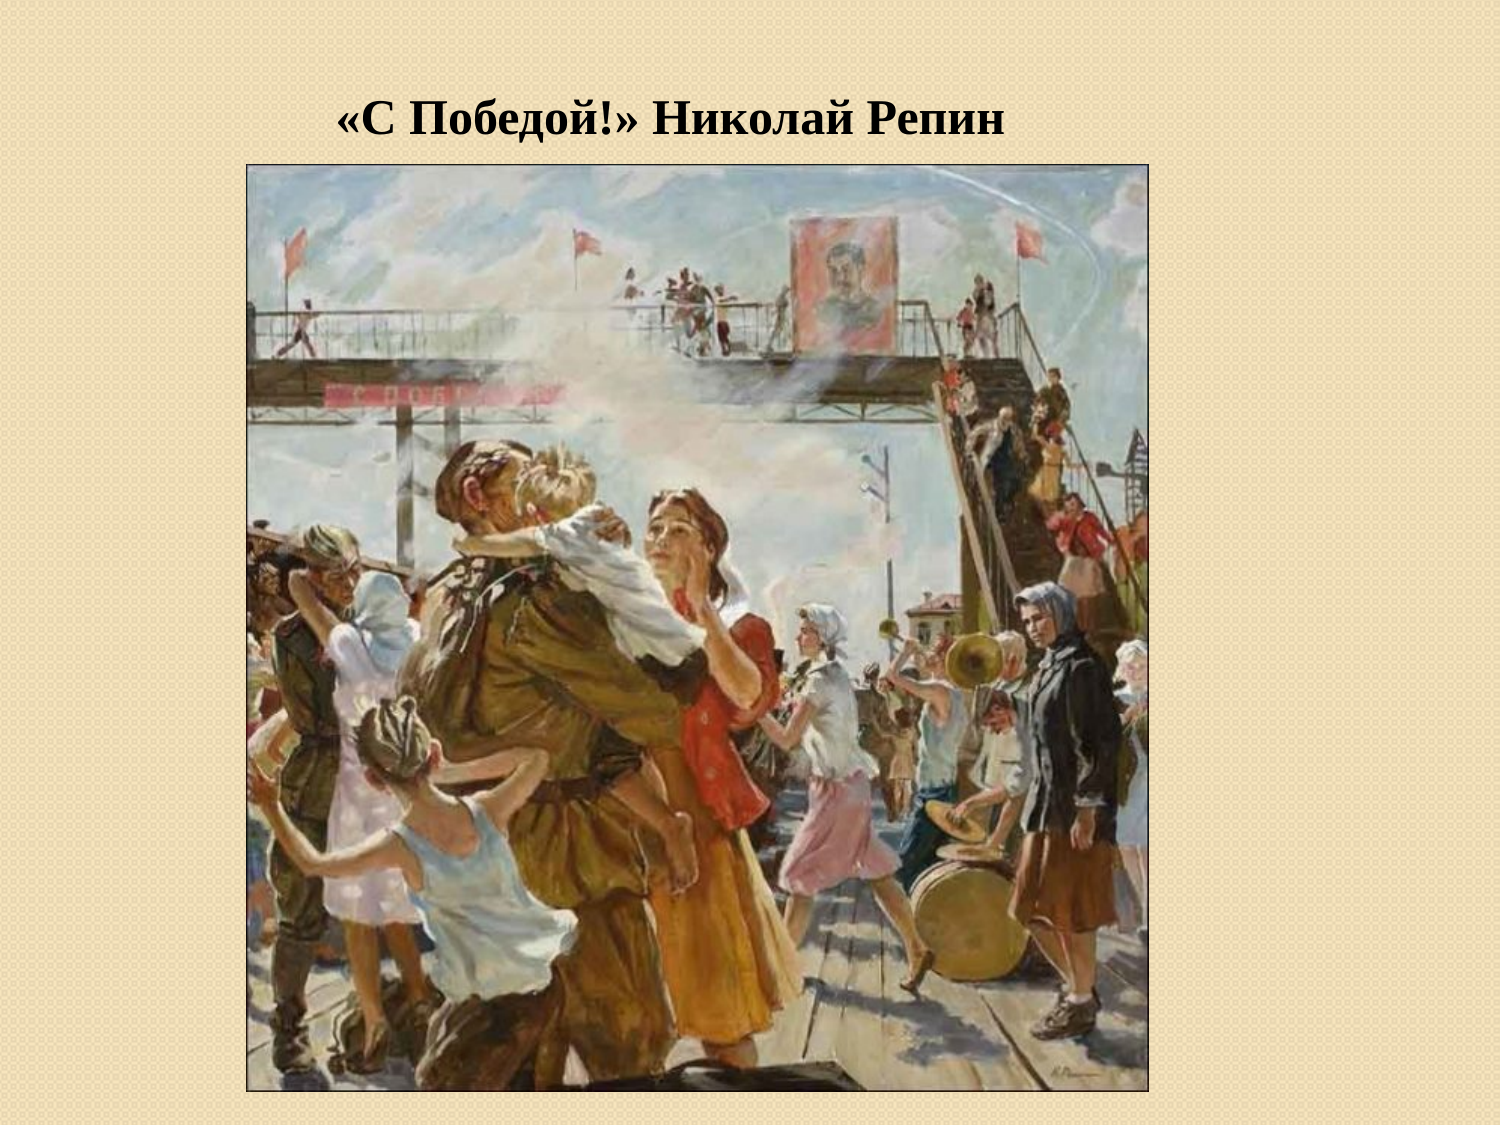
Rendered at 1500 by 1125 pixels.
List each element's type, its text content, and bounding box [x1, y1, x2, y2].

picture [245, 164, 1149, 1092]
title «С Победой!» Николай Репин [75, 35, 1266, 153]
